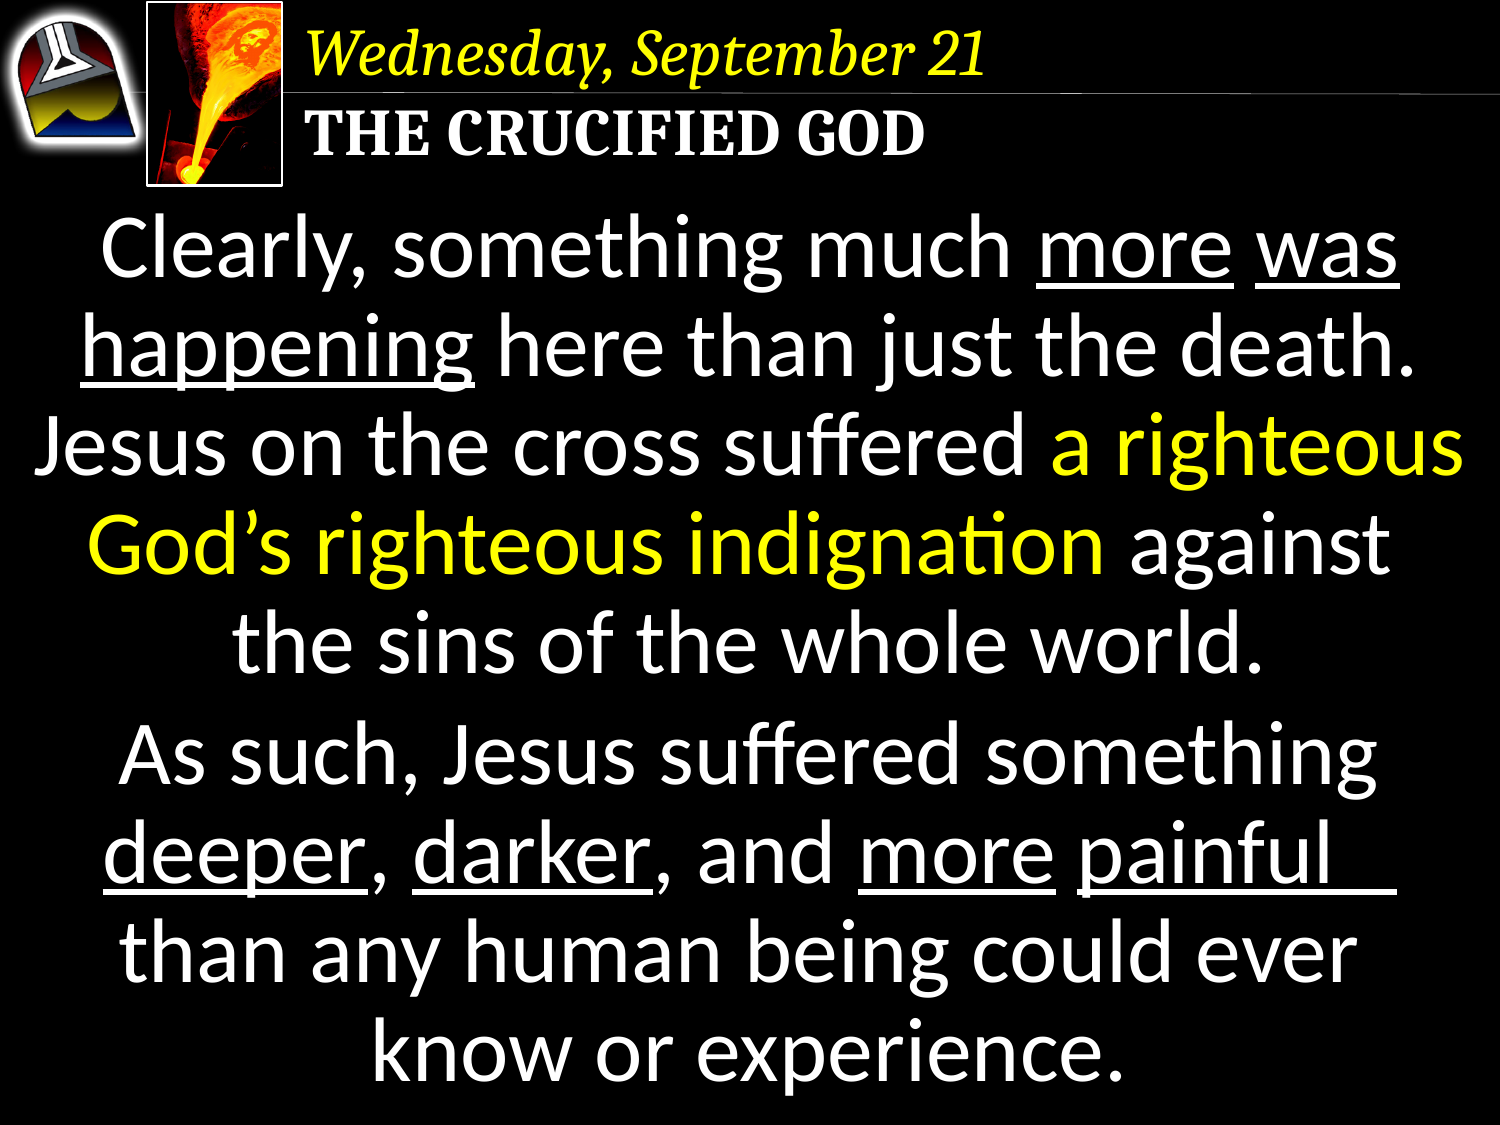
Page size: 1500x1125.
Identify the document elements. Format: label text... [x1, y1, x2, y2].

picture [148, 3, 281, 184]
text_box Clearly, something much more was happening here than just the death. Jesus on the cross suffered a righteous God’s righteous indignation against the sins of the whole world. As such, Jesus suffered something deeper, darker, and more painful than any human being could ever know or experience. [0, 190, 1500, 1109]
picture [0, 0, 157, 159]
text_box Wednesday, September 21 The Crucified God [283, 1, 1500, 176]
